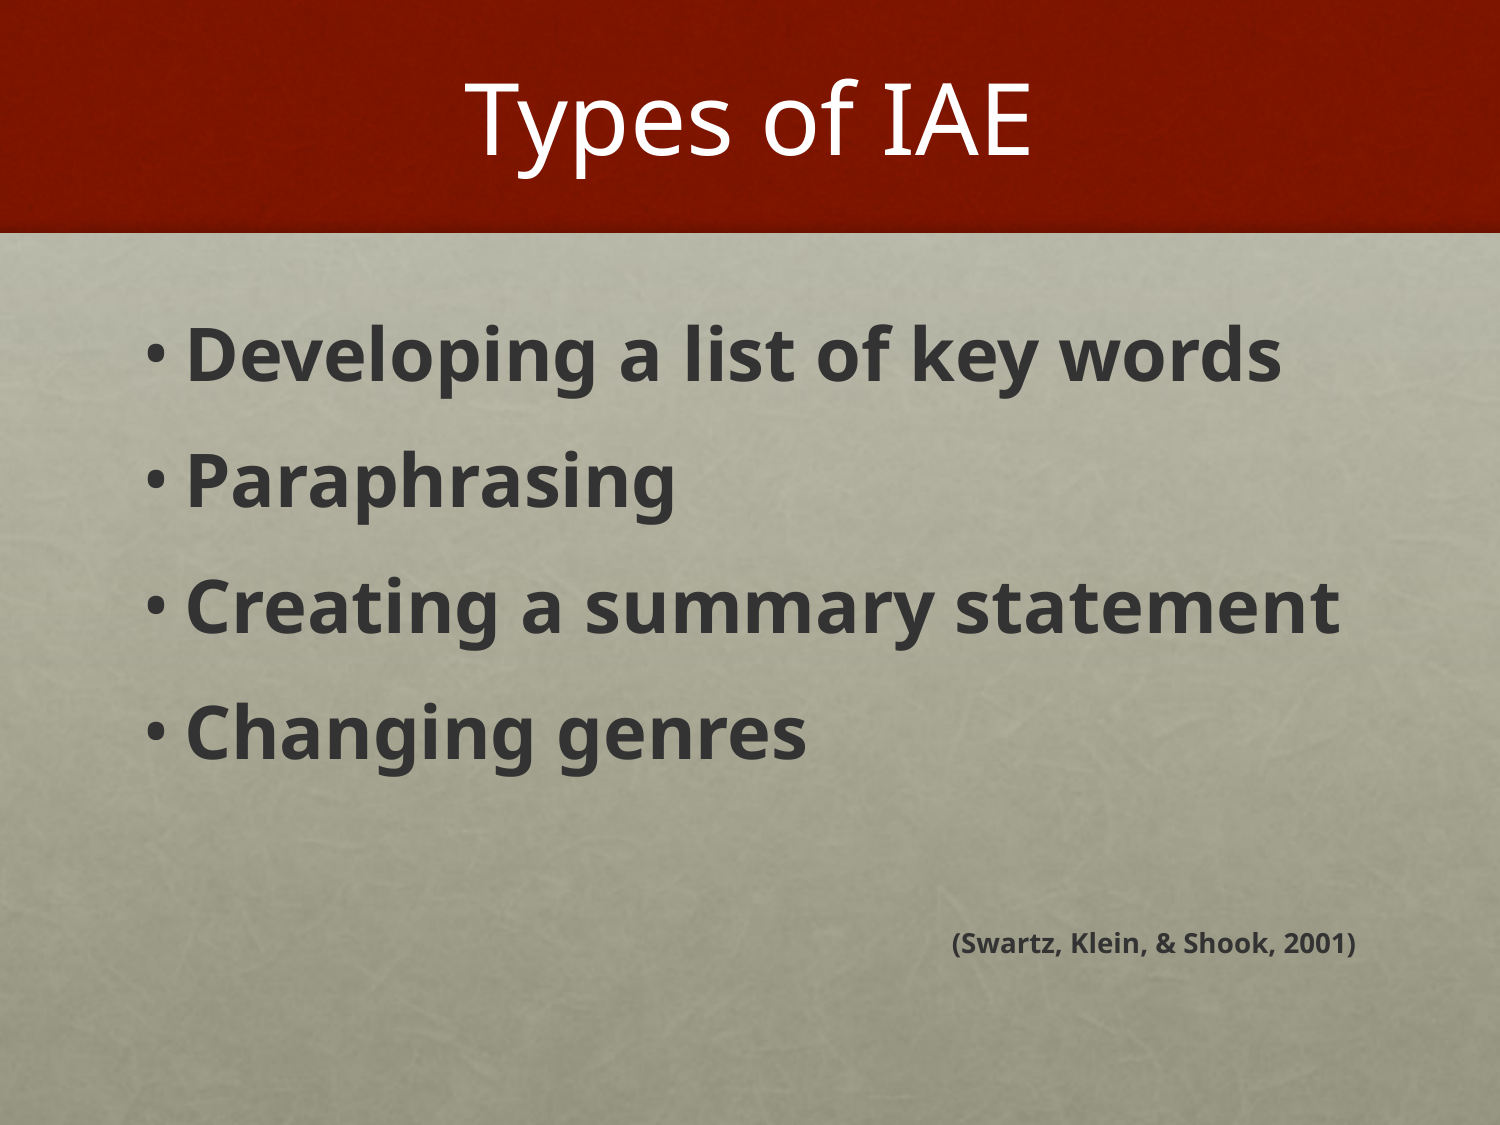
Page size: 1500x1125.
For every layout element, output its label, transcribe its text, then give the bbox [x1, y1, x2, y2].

picture [0, 214, 1500, 1125]
list Developing a list of key words Paraphrasing Creating a summary statement Changing genres (Swartz, Klein, & Shook, 2001) [127, 299, 1372, 1005]
title Types of IAE [127, 10, 1372, 221]
